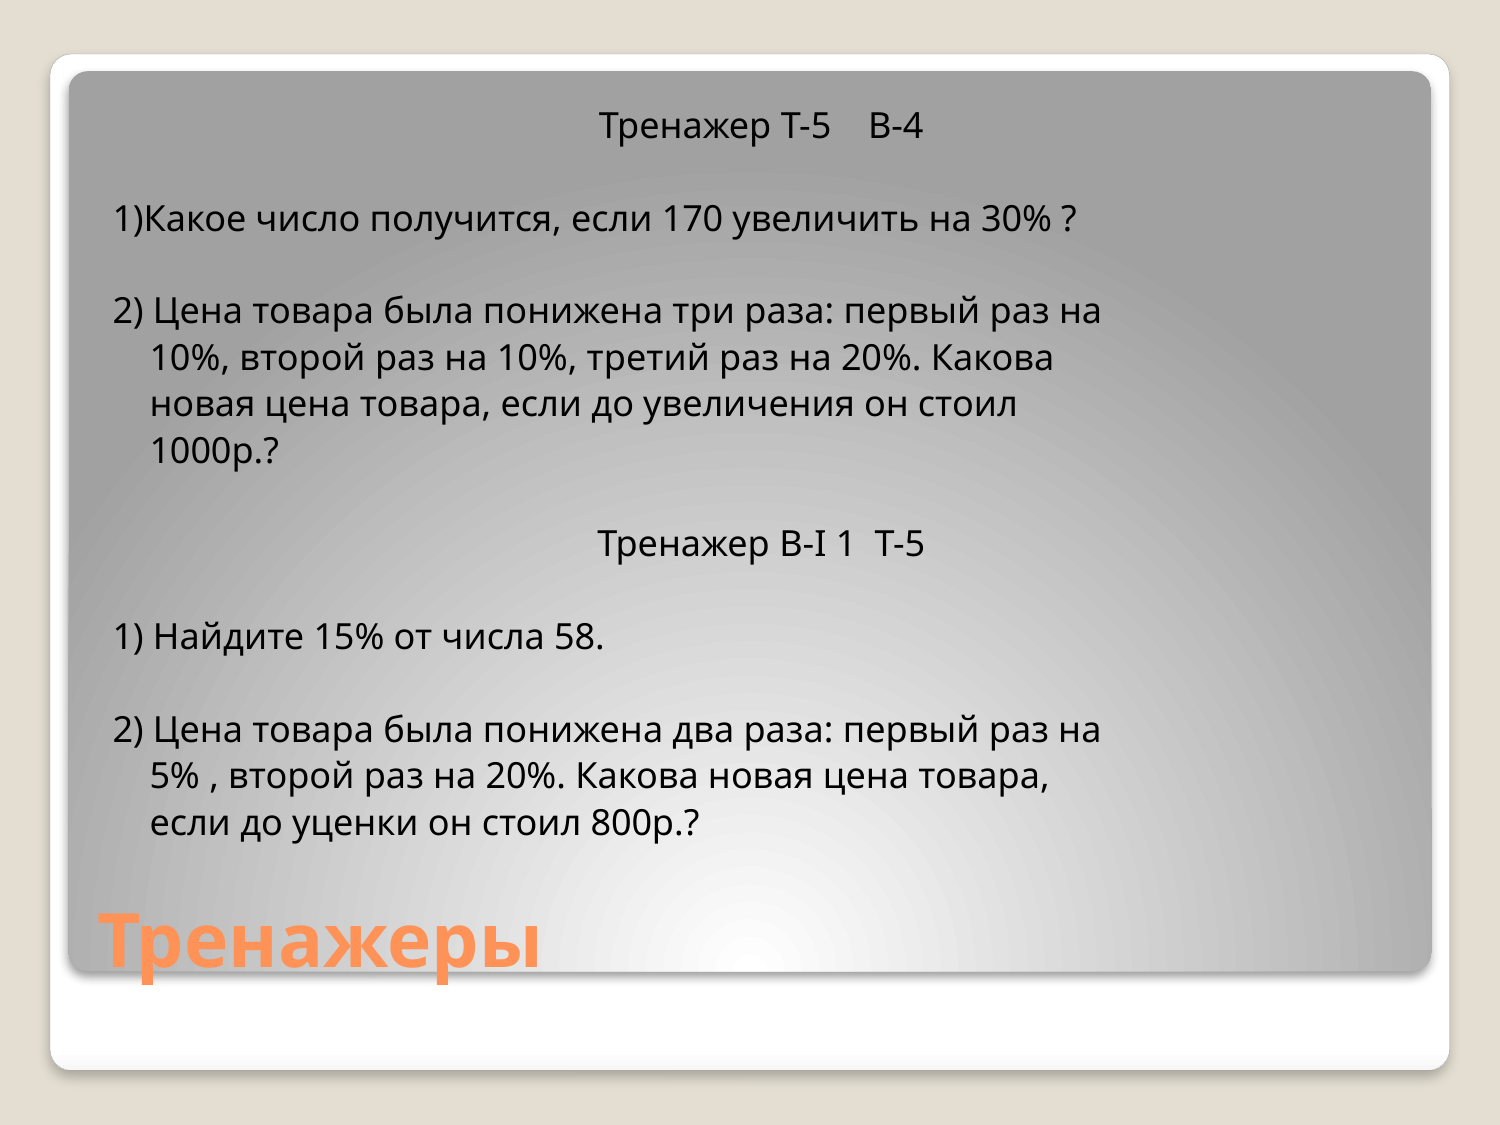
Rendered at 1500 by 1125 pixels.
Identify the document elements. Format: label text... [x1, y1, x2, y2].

title Тренажеры [82, 858, 1425, 990]
list Тренажер Т-5 В-4 1)Какое число получится, если 170 увеличить на 30% ? 2) Цена товара была понижена три раза: первый раз на 10%, второй раз на 10%, третий раз на 20%. Какова новая цена товара, если до увеличения он стоил 1000р.? Тренажер B-I 1 Т-5 1) Найдите 15% от числа 58. 2) Цена товара была понижена два раза: первый раз на 5% , второй раз на 20%. Какова новая цена товара, если до уценки он стоил 800р.? [82, 86, 1425, 858]
